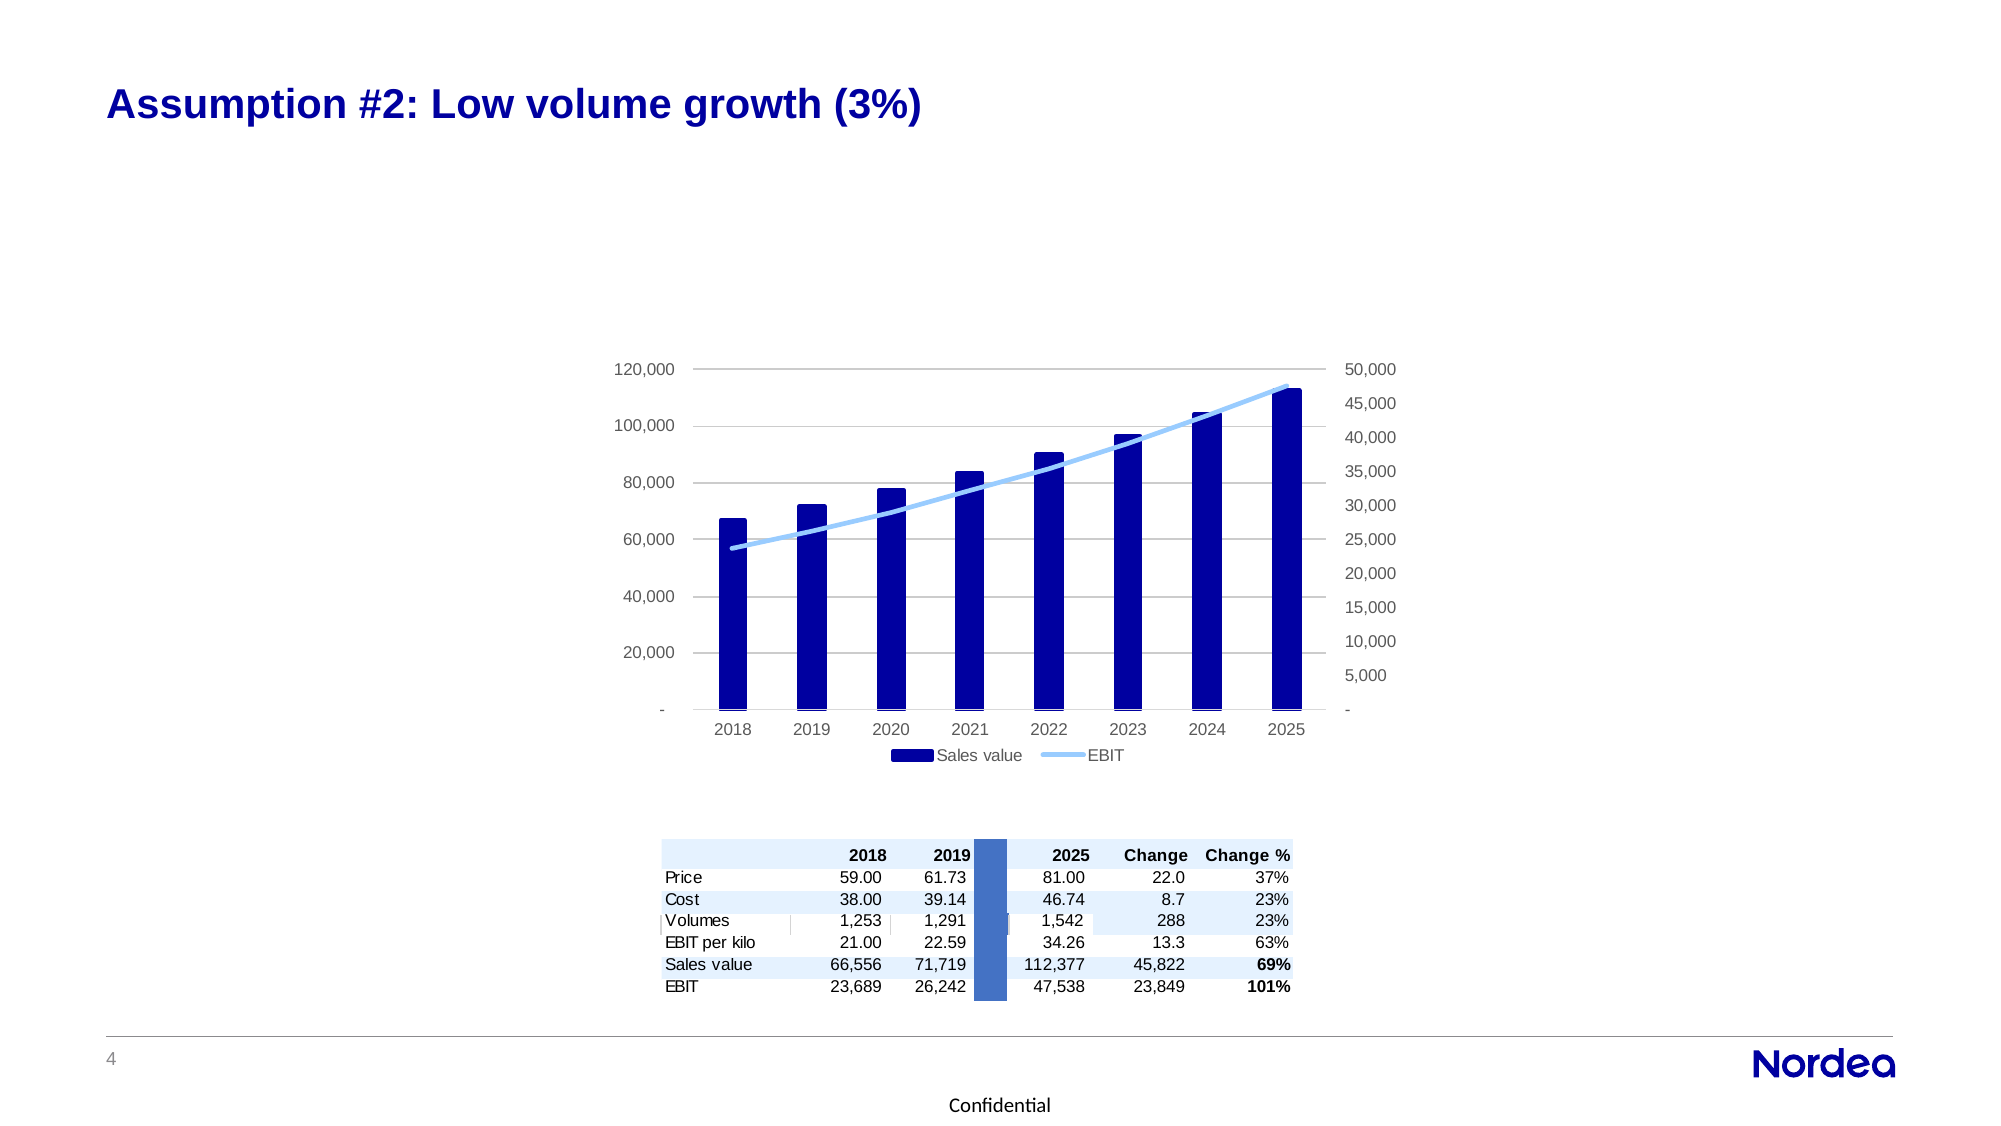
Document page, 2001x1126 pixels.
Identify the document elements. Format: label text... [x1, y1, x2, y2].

slide_number 4 [106, 1045, 160, 1070]
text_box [659, 837, 1295, 1003]
title Assumption #2: Low volume growth (3%) [106, 59, 1288, 178]
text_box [579, 348, 1421, 776]
